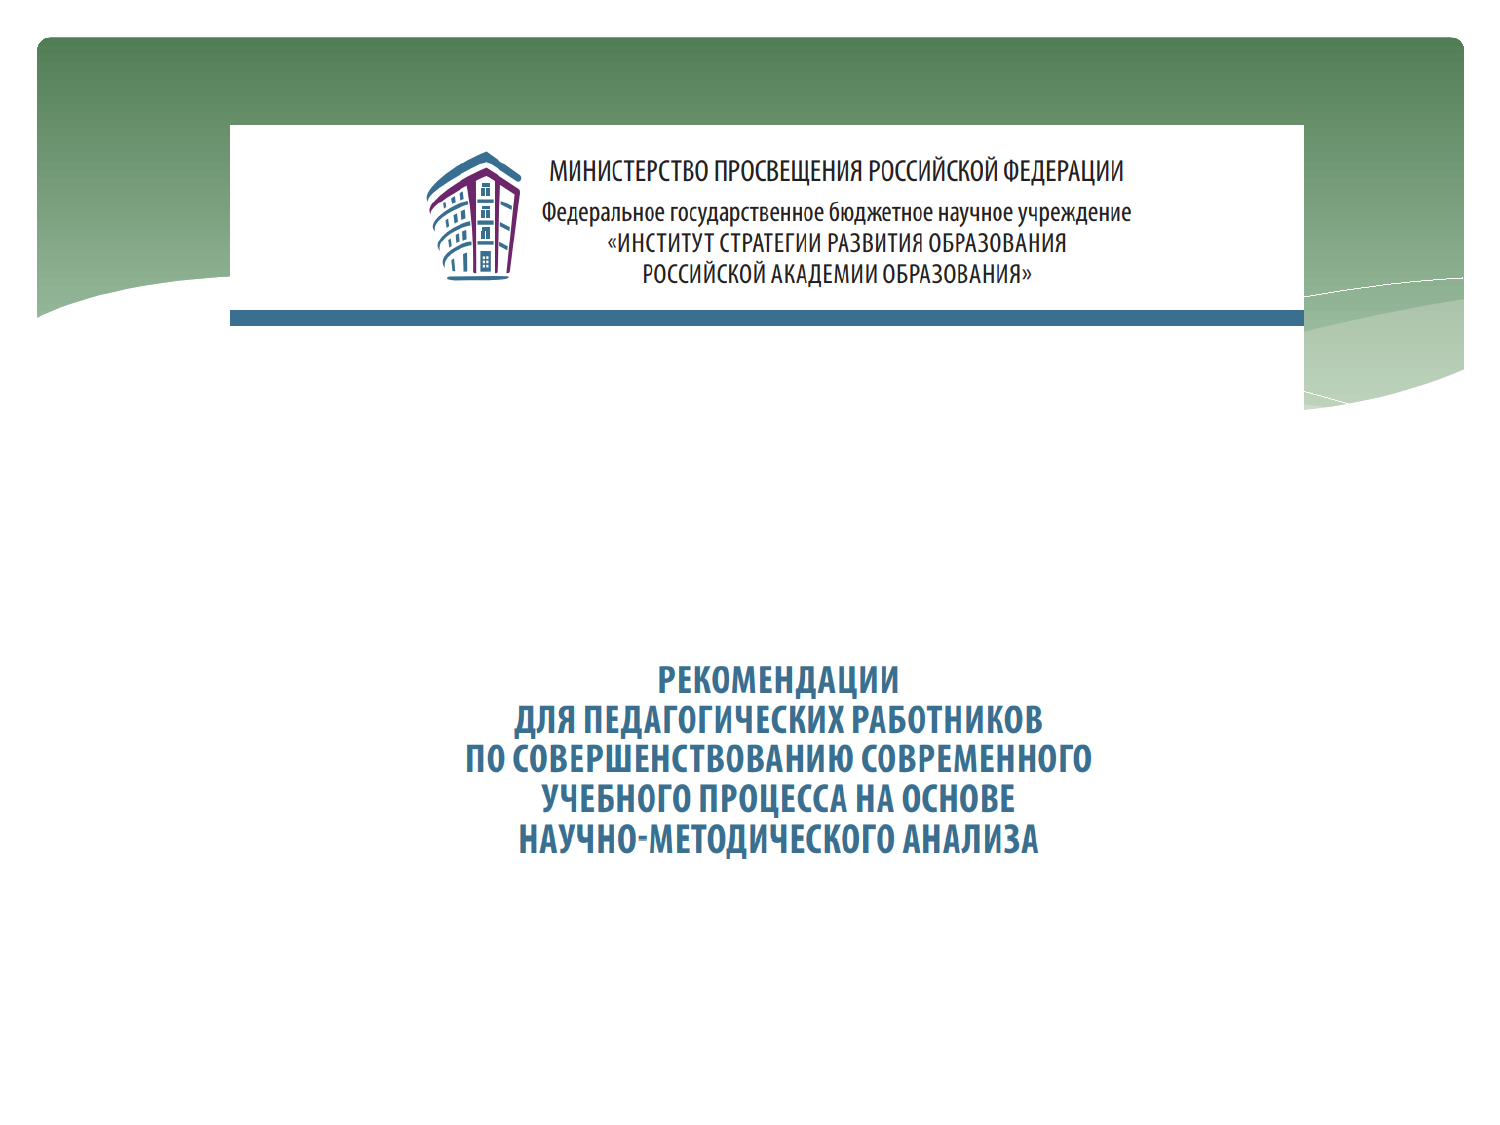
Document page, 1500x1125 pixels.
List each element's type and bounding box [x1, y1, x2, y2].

list [229, 125, 1304, 899]
